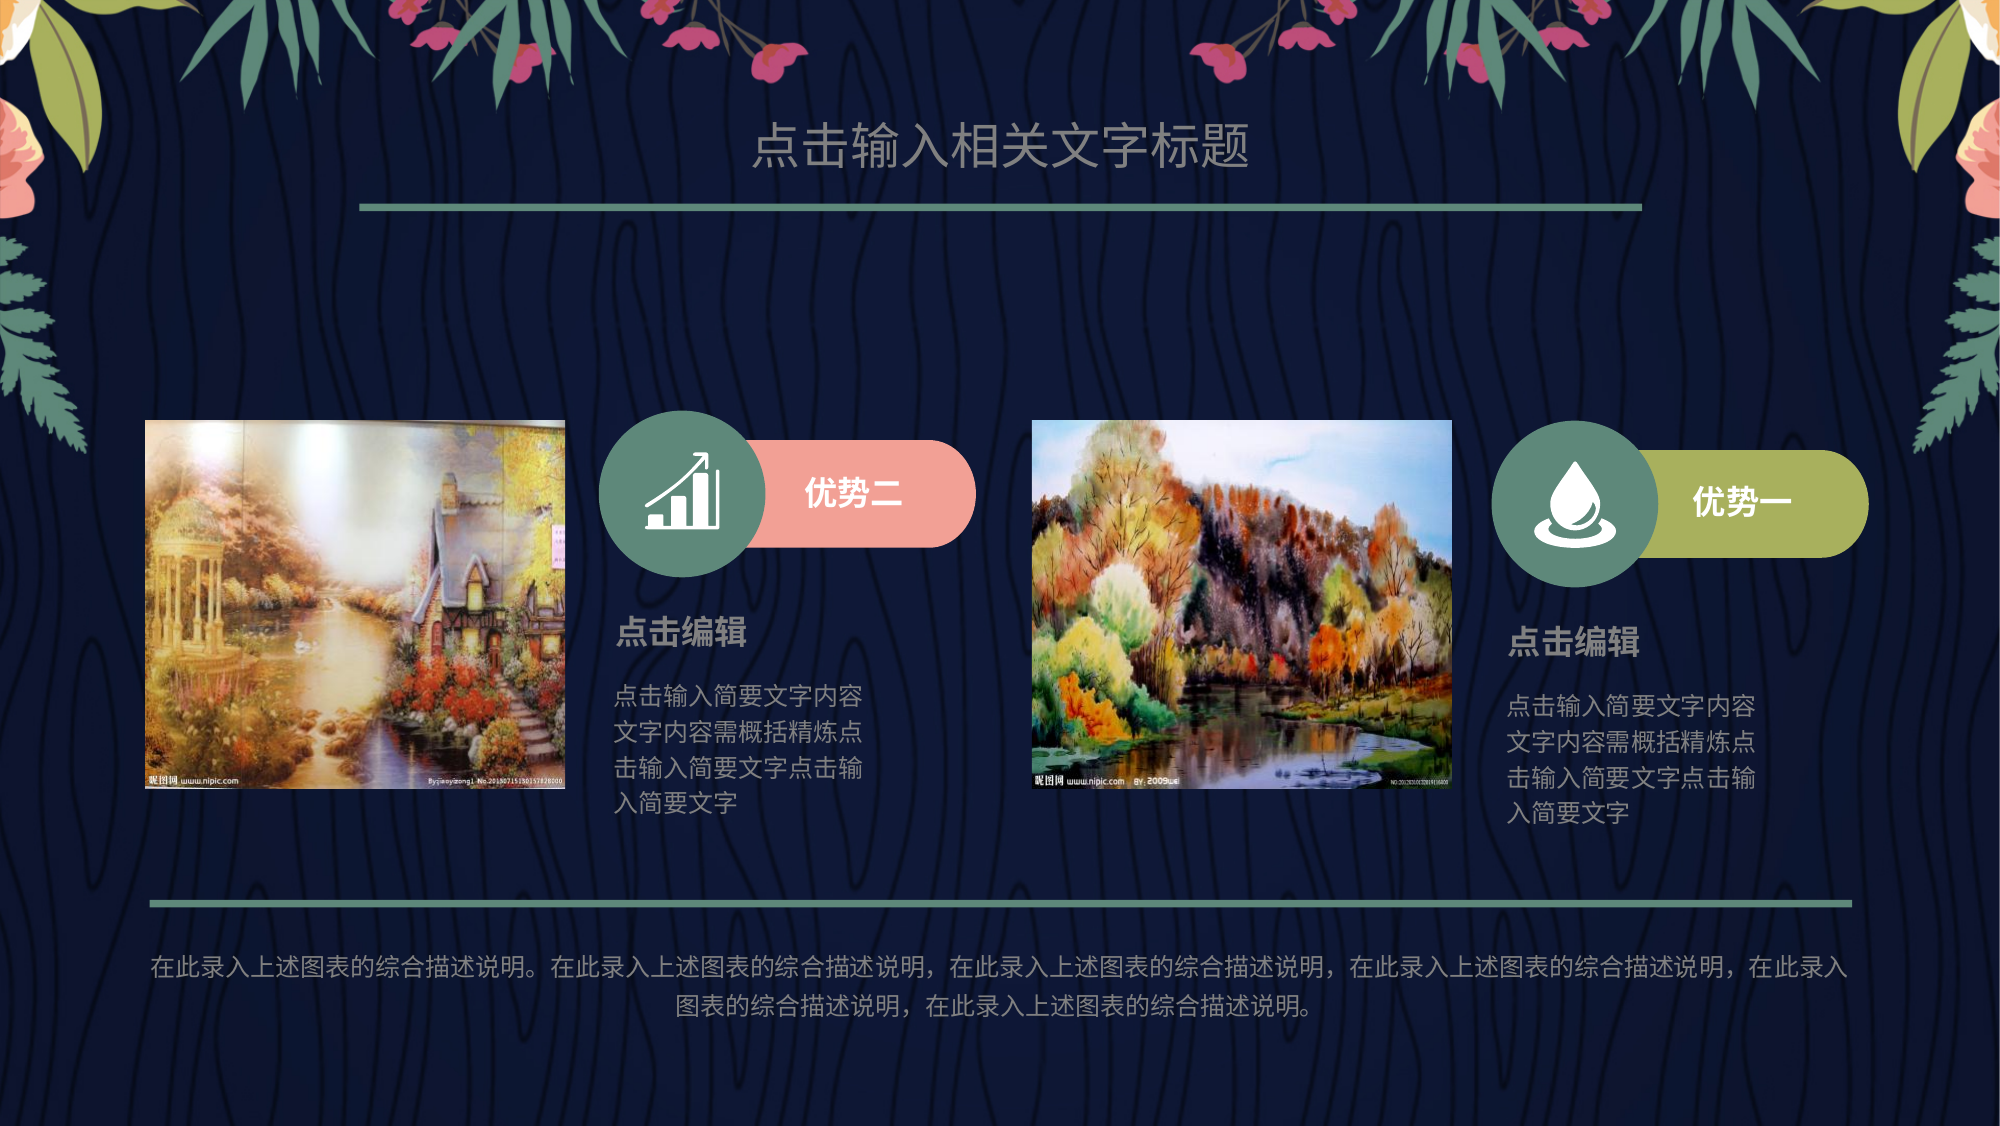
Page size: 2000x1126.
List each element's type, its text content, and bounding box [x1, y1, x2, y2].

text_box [145, 410, 1869, 878]
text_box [359, 107, 1643, 212]
text_box [148, 899, 1853, 908]
picture [0, 0, 2000, 1126]
text_box 在此录入上述图表的综合描述说明。在此录入上述图表的综合描述说明，在此录入上述图表的综合描述说明，在此录入上述图表的综合描述说明，在此录入图表的综合描述说明，在此录入上述图表的综合描述说明。 [130, 937, 1871, 1027]
